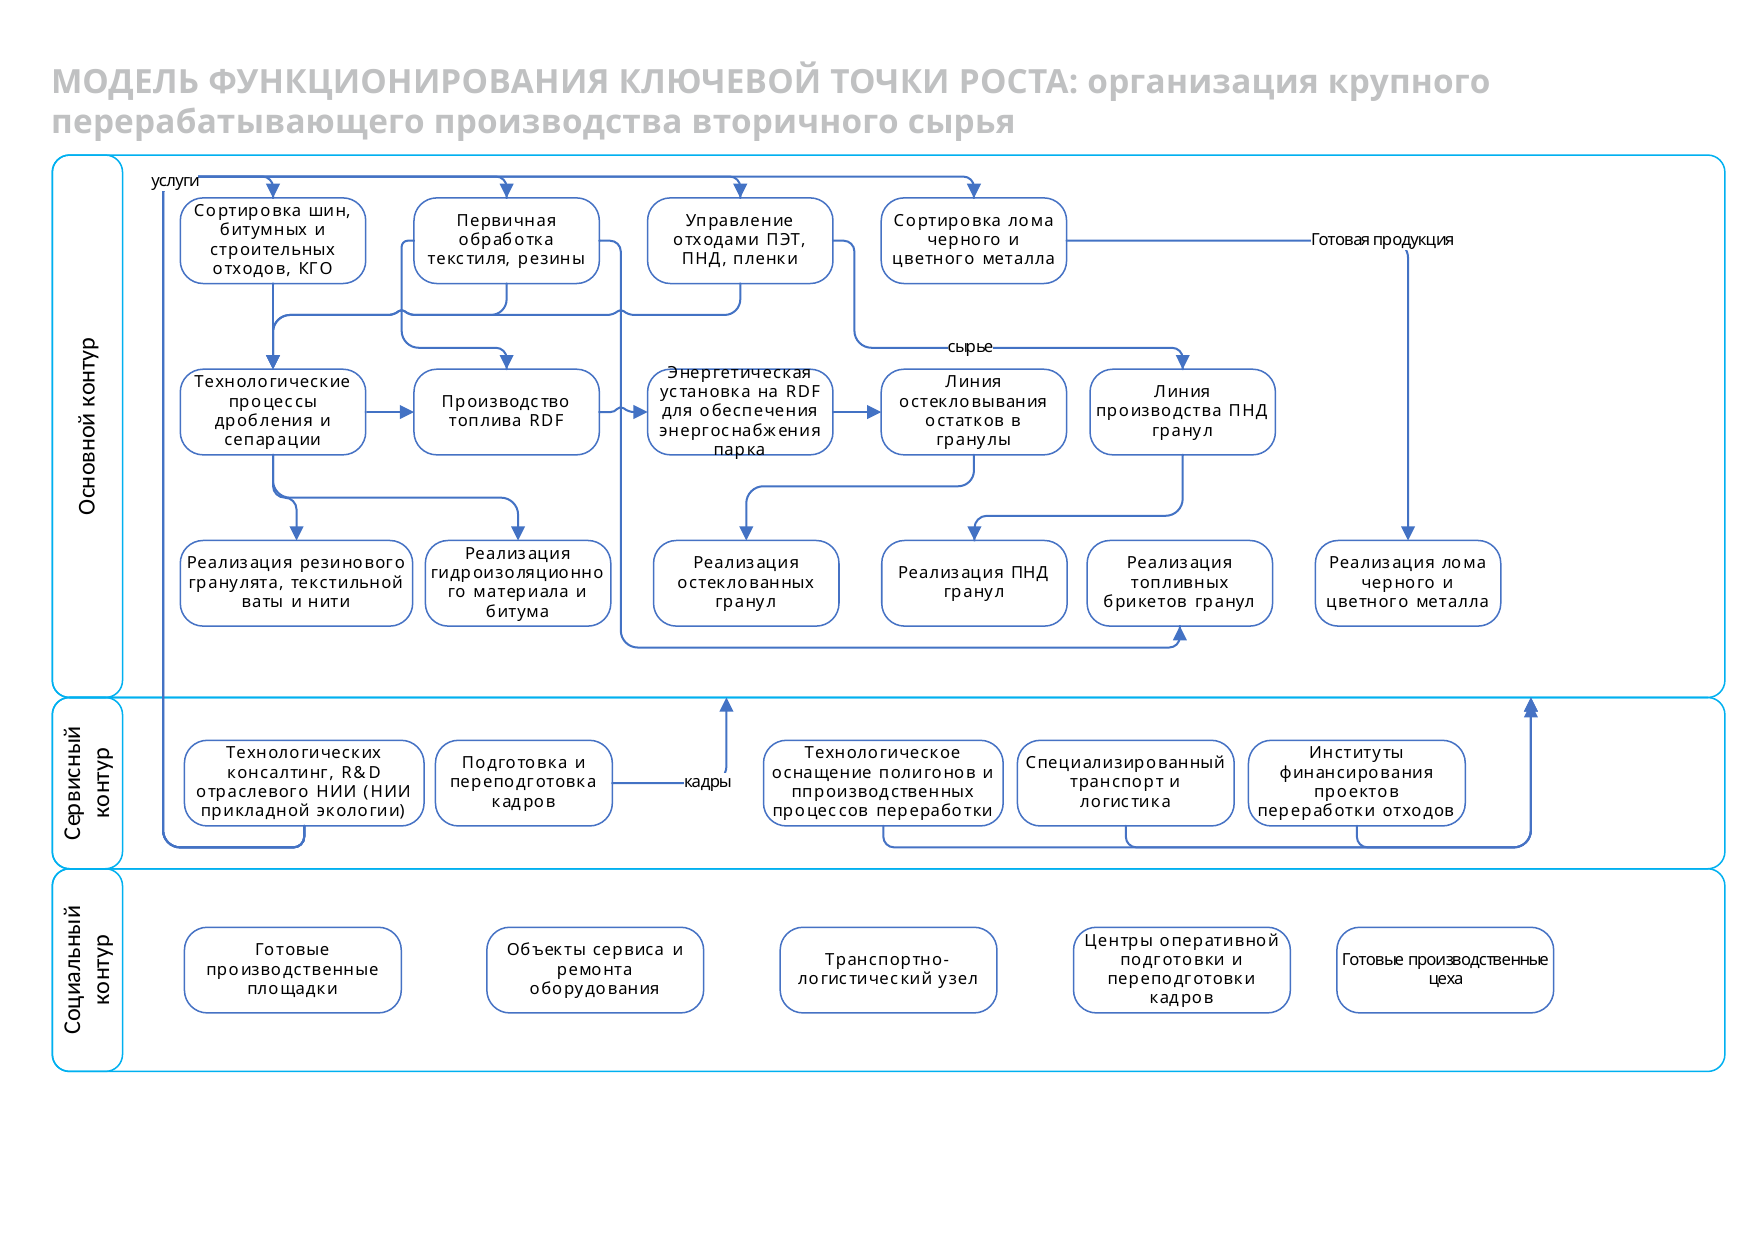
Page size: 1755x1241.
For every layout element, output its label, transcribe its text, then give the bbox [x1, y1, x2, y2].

text_box МОДЕЛЬ ФУНКЦИОНИРОВАНИЯ КЛЮЧЕВОЙ ТОЧКИ РОСТА: организация крупного перерабатывающего производства вторичного сырья [48, 53, 1713, 148]
picture [116, 870, 1723, 1070]
picture [54, 871, 121, 1070]
picture [54, 157, 121, 696]
picture [48, 151, 1727, 1073]
picture [117, 157, 1723, 867]
picture [54, 699, 121, 867]
